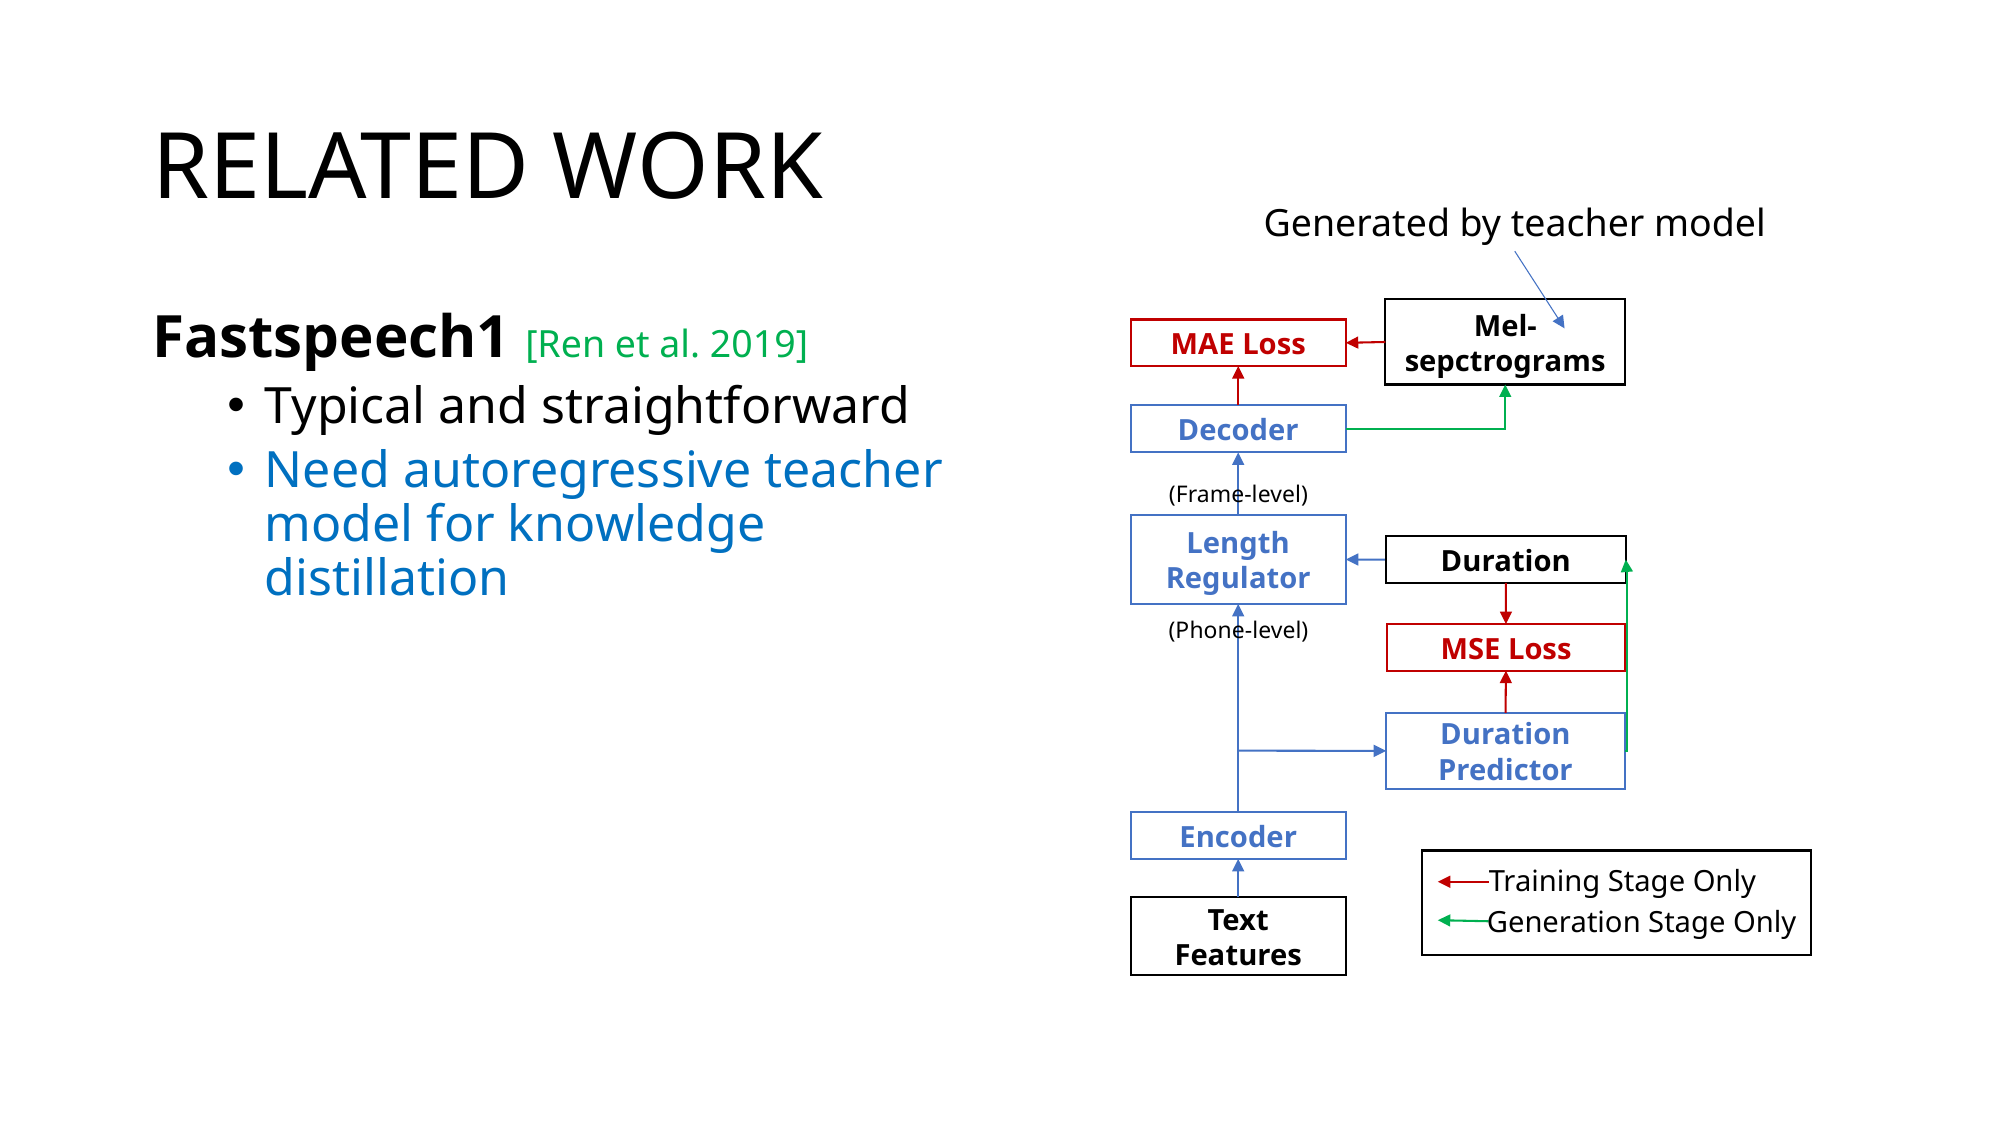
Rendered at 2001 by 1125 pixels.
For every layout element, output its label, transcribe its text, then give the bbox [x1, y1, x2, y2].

list Fastspeech1 [Ren et al. 2019] Typical and straightforward Need autoregressive teacher model for knowledge distillation [137, 299, 1033, 1014]
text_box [1130, 299, 1812, 976]
title RELATED WORK [137, 59, 1863, 278]
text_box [1267, 191, 1763, 329]
